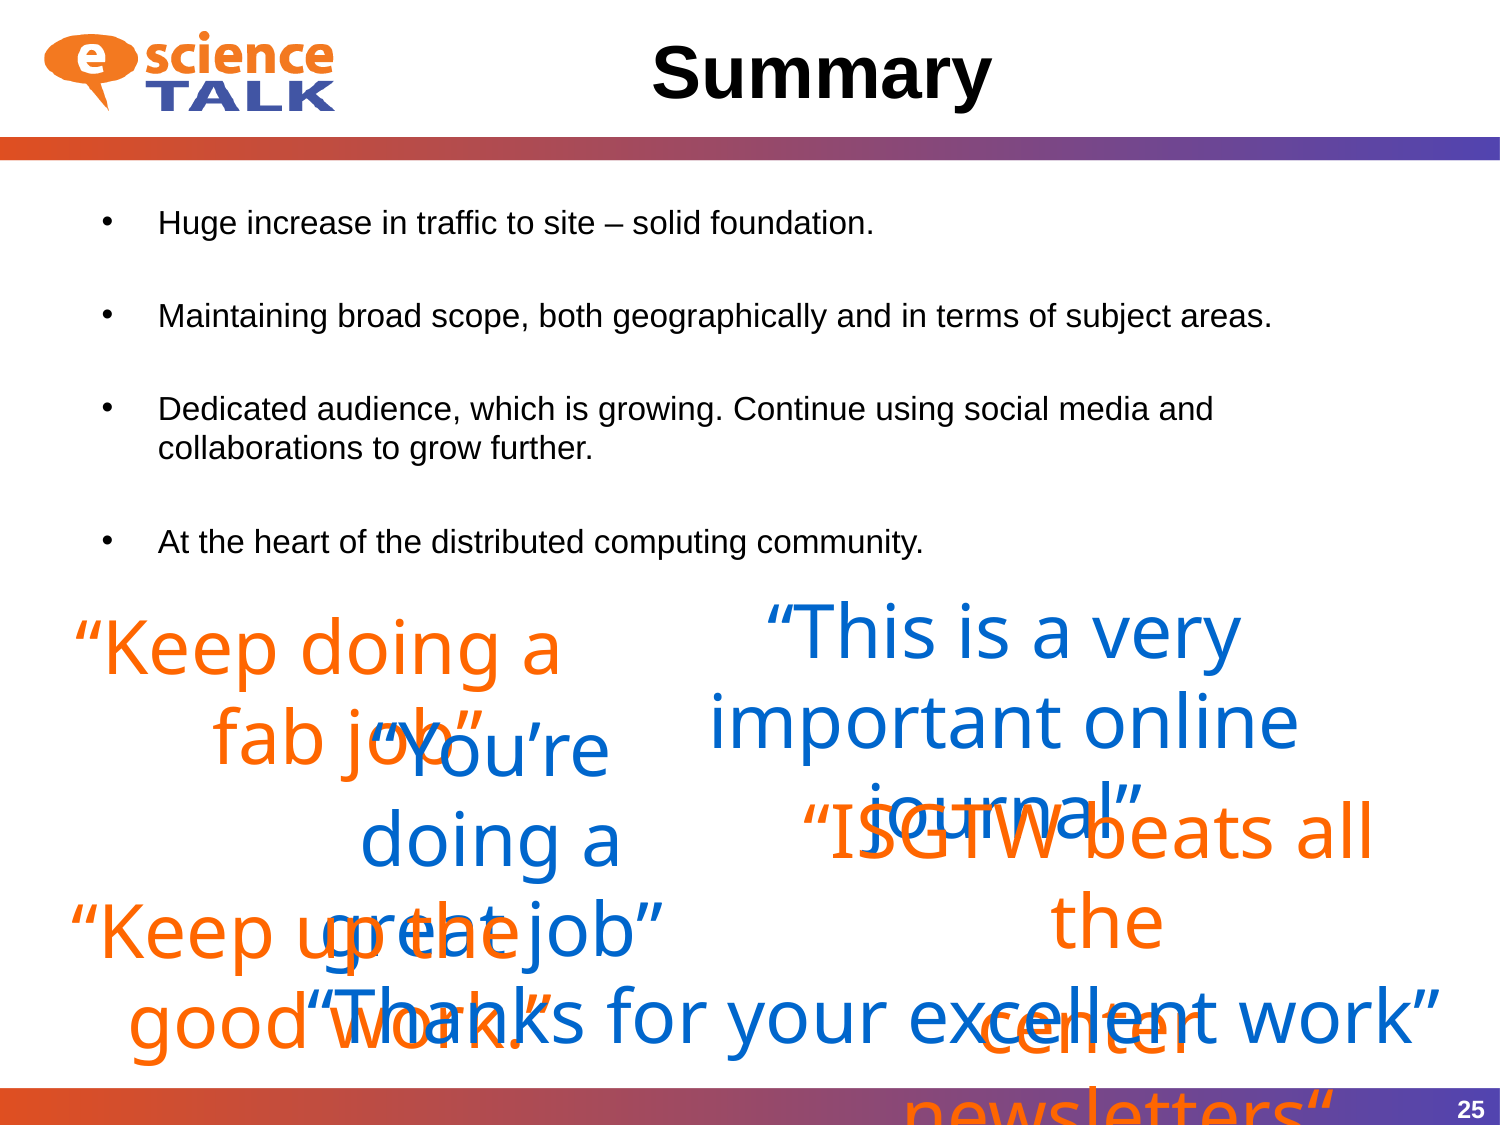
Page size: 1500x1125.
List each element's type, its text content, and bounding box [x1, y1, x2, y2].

picture [0, 0, 1500, 1125]
text_box “Keep up the good work.” [56, 876, 662, 1125]
text_box “Keep doing a fab job” [1, 592, 638, 717]
text_box “You’re doing a great job” [259, 694, 725, 781]
text_box “This is a very important online journal” [638, 576, 1371, 777]
slide_number 25 [1149, 1085, 1500, 1125]
text_box “Thanks for your excellent work” [292, 961, 1457, 1066]
title Summary [147, 0, 1498, 138]
text_box “ISGTW beats all the center newsletters“ [743, 776, 1437, 902]
list Huge increase in traffic to site – solid foundation. Maintaining broad scope, both geographically and in terms of subject areas. Dedicated audience, which is growing. Continue using social media and collaborations to grow further. At the heart of the distributed computing community. [86, 193, 1437, 615]
